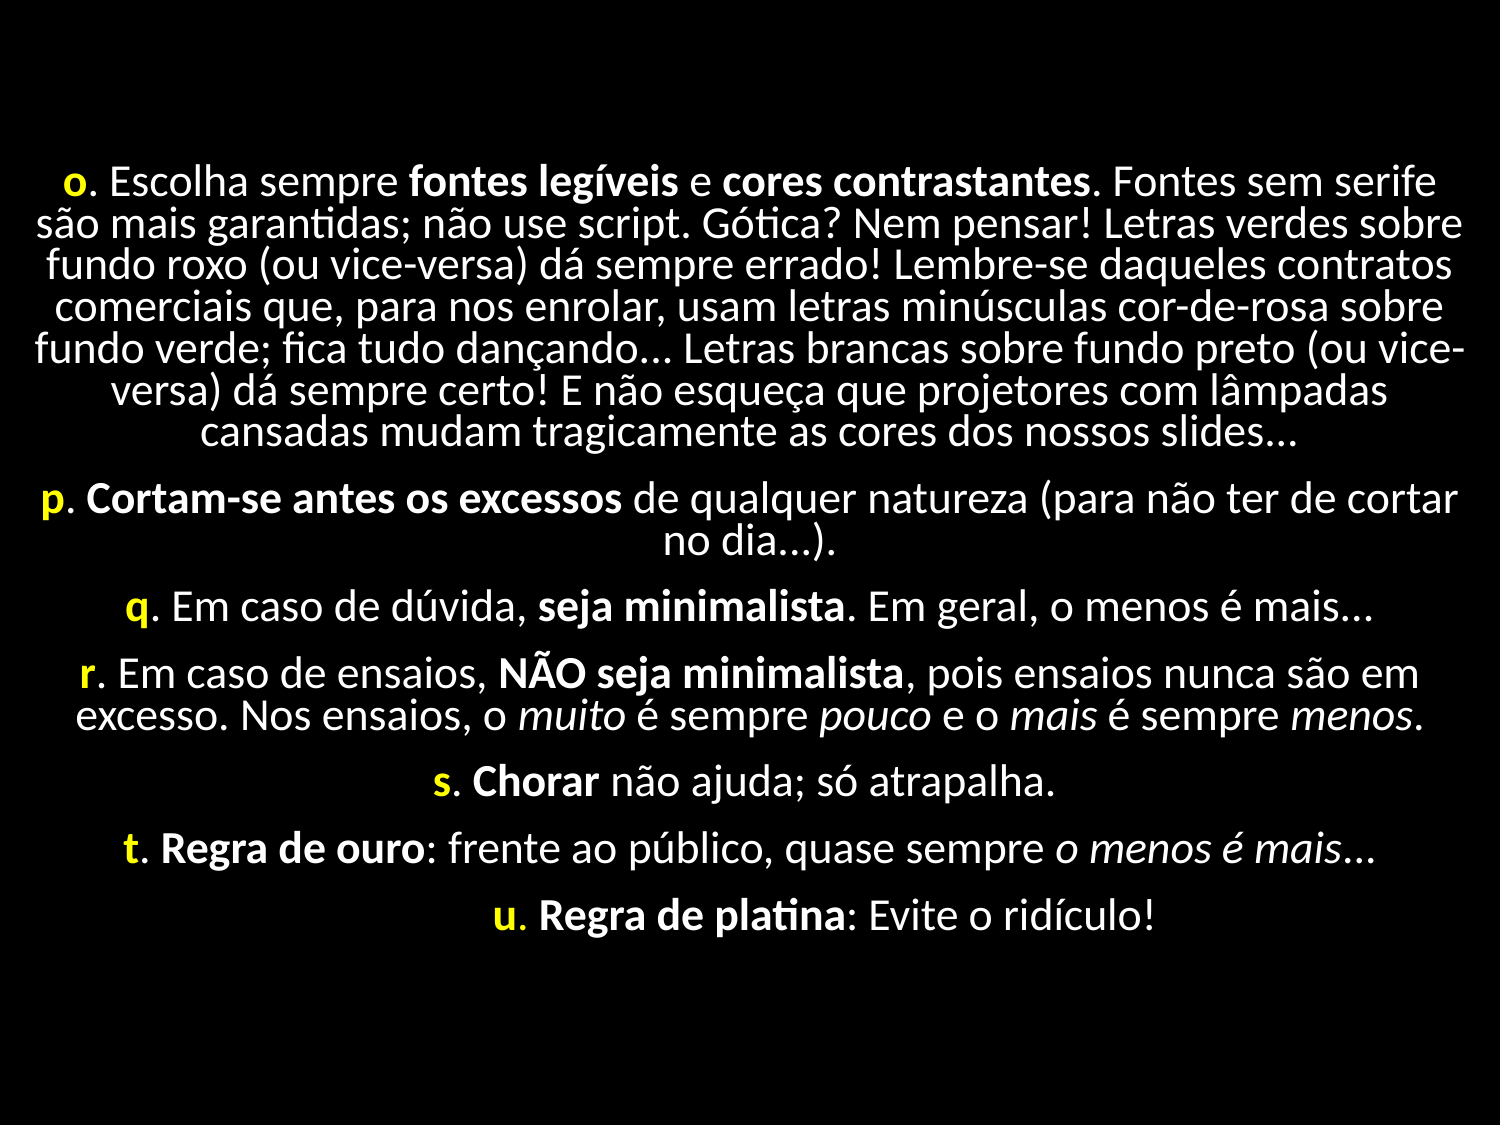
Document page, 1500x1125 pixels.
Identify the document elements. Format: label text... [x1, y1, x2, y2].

subtitle o. Escolha sempre fontes legíveis e cores contrastantes. Fontes sem serife são mais garantidas; não use script. Gótica? Nem pensar! Letras verdes sobre fundo roxo (ou vice-versa) dá sempre errado! Lembre-se daqueles contratos comerciais que, para nos enrolar, usam letras minúsculas cor-de-rosa sobre fundo verde; fica tudo dançando... Letras brancas sobre fundo preto (ou vice-versa) dá sempre certo! E não esqueça que projetores com lâmpadas cansadas mudam tragicamente as cores dos nossos slides... p. Cortam-se antes os excessos de qualquer natureza (para não ter de cortar no dia...). q. Em caso de dúvida, seja minimalista. Em geral, o menos é mais... r. Em caso de ensaios, NÃO seja minimalista, pois ensaios nunca são em excesso. Nos ensaios, o muito é sempre pouco e o mais é sempre menos. s. Chorar não ajuda; só atrapalha. t. Regra de ouro: frente ao público, quase sempre o menos é mais... u. Regra de platina: Evite o ridículo! [17, 90, 1483, 1034]
